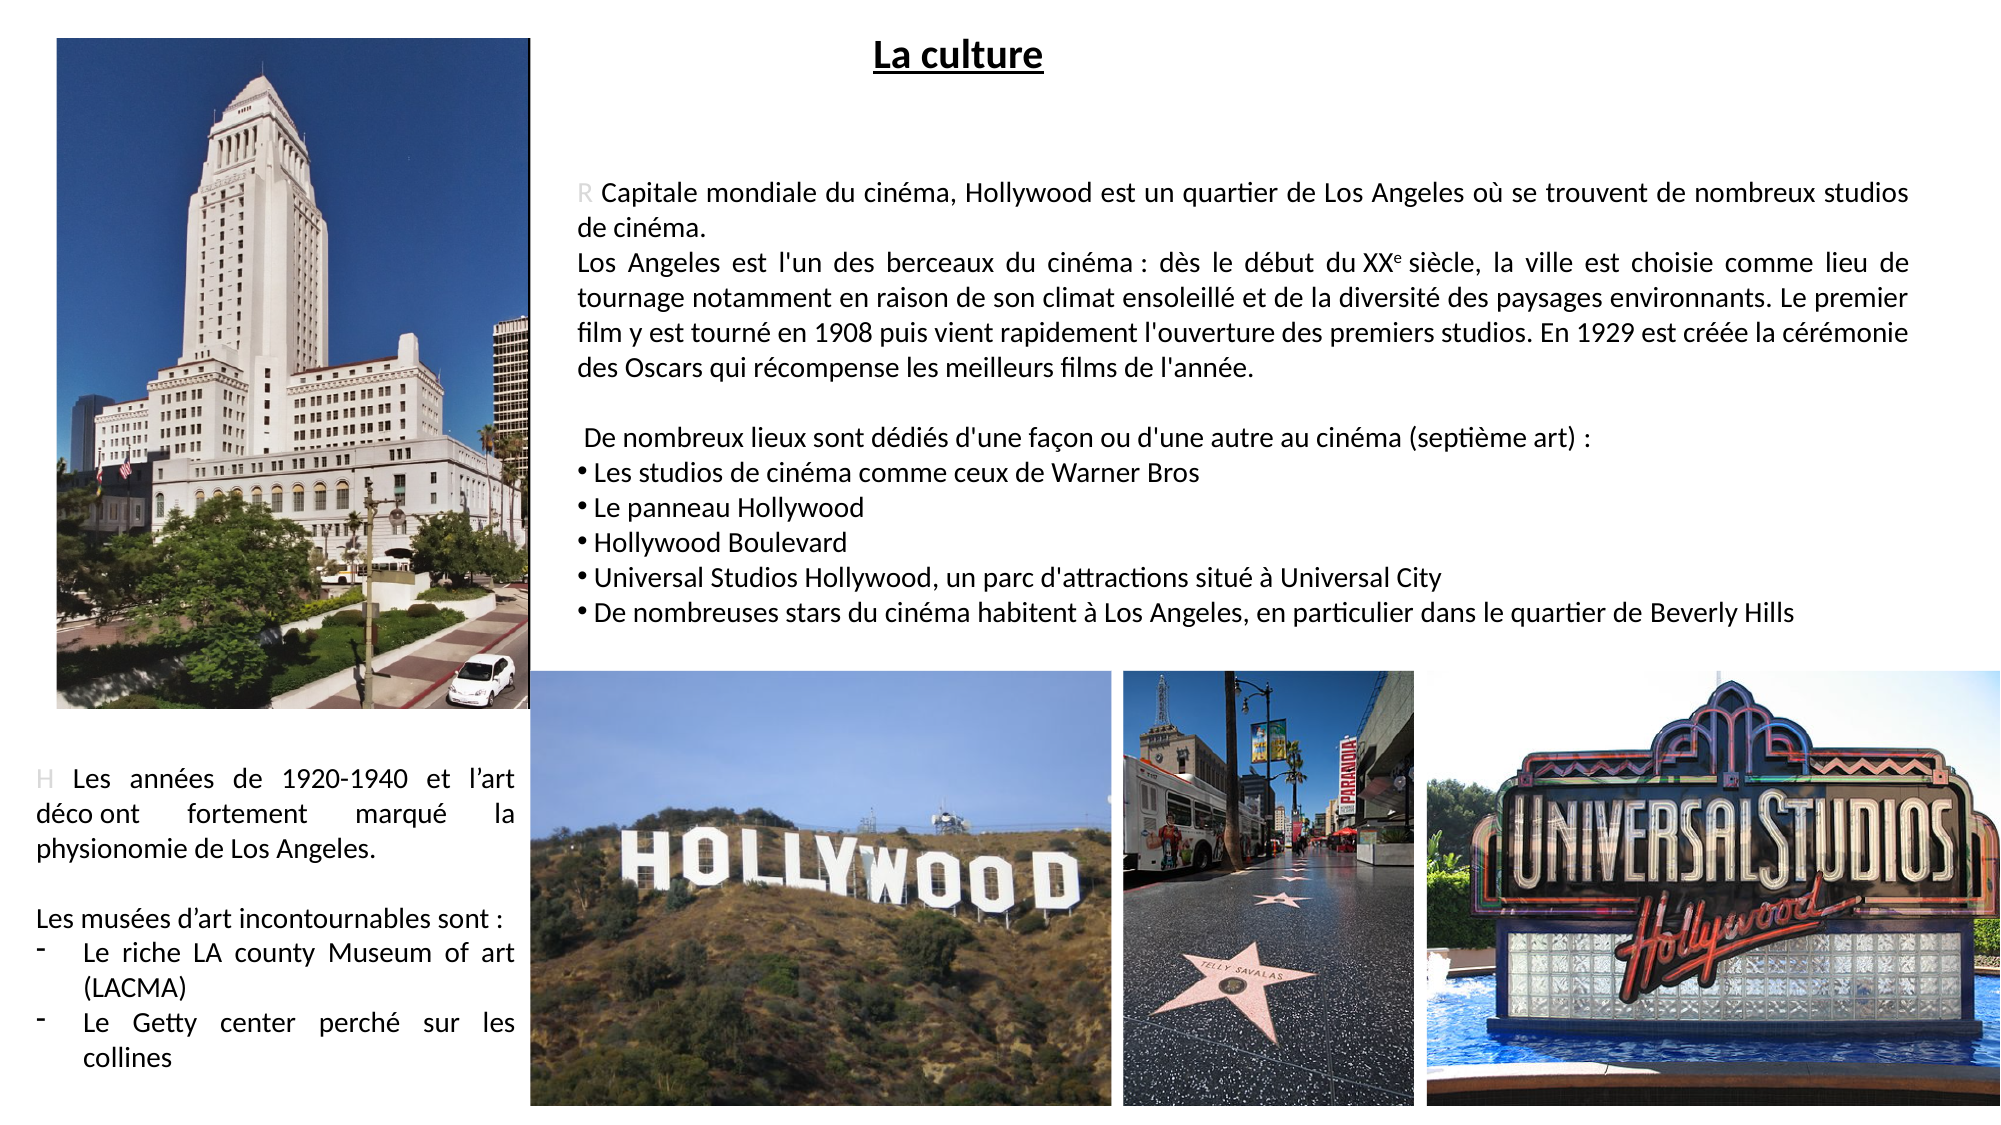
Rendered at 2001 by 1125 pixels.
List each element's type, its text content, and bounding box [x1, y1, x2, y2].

text_box La culture [858, 18, 1175, 84]
text_box R Capitale mondiale du cinéma, Hollywood est un quartier de Los Angeles où se trouvent de nombreux studios de cinéma. Los Angeles est l'un des berceaux du cinéma : dès le début du xxe siècle, la ville est choisie comme lieu de tournage notamment en raison de son climat ensoleillé et de la diversité des paysages environnants. Le premier film y est tourné en 1908 puis vient rapidement l'ouverture des premiers studios. En 1929 est créée la cérémonie des Oscars qui récompense les meilleurs films de l'année. De nombreux lieux sont dédiés d'une façon ou d'une autre au cinéma (septième art) : Les studios de cinéma comme ceux de Warner Bros Le panneau Hollywood Hollywood Boulevard Universal Studios Hollywood, un parc d'attractions situé à Universal City De nombreuses stars du cinéma habitent à Los Angeles, en particulier dans le quartier de Beverly Hills [562, 166, 1925, 636]
text_box H Les années de 1920-1940 et l’art déco ont fortement marqué la physionomie de Los Angeles. Les musées d’art incontournables sont : Le riche LA county Museum of art (LACMA) Le Getty center perché sur les collines [21, 751, 530, 1082]
picture [56, 37, 2000, 1106]
